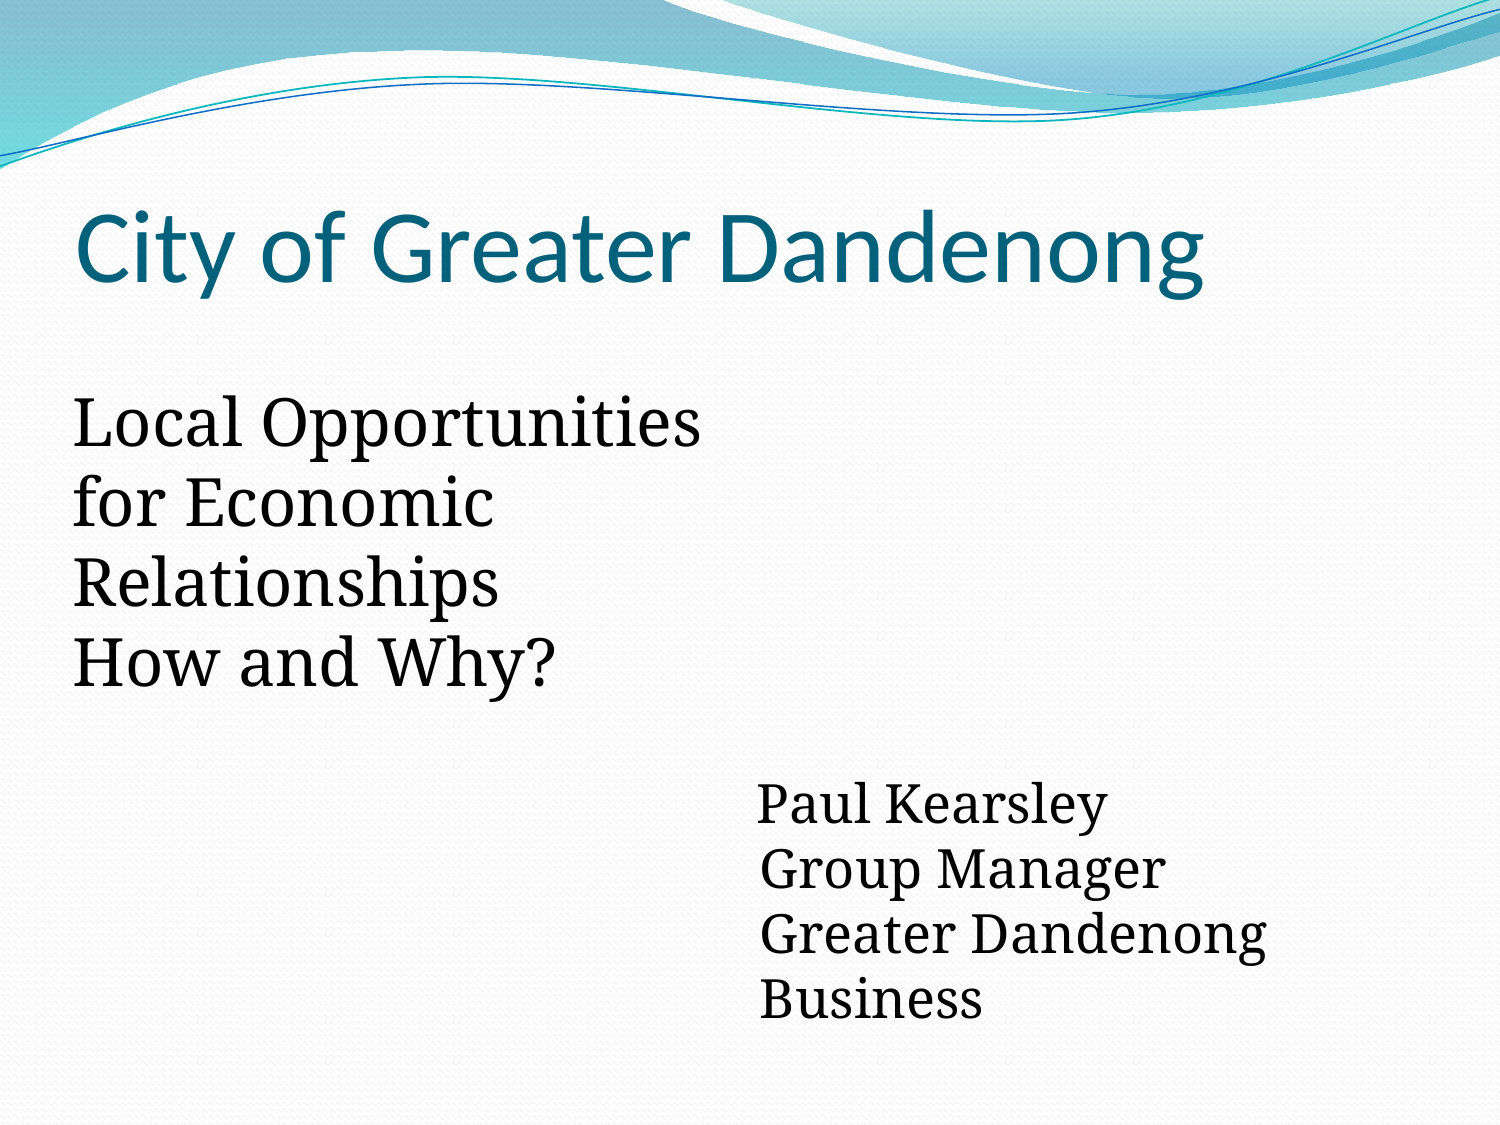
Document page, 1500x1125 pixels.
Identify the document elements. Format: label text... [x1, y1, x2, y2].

title City of Greater Dandenong [75, 115, 1425, 303]
list Local Opportunities for Economic Relationships How and Why? [12, 372, 725, 1100]
list Paul Kearsley Group Manager Greater Dandenong Business [699, 762, 1463, 1111]
